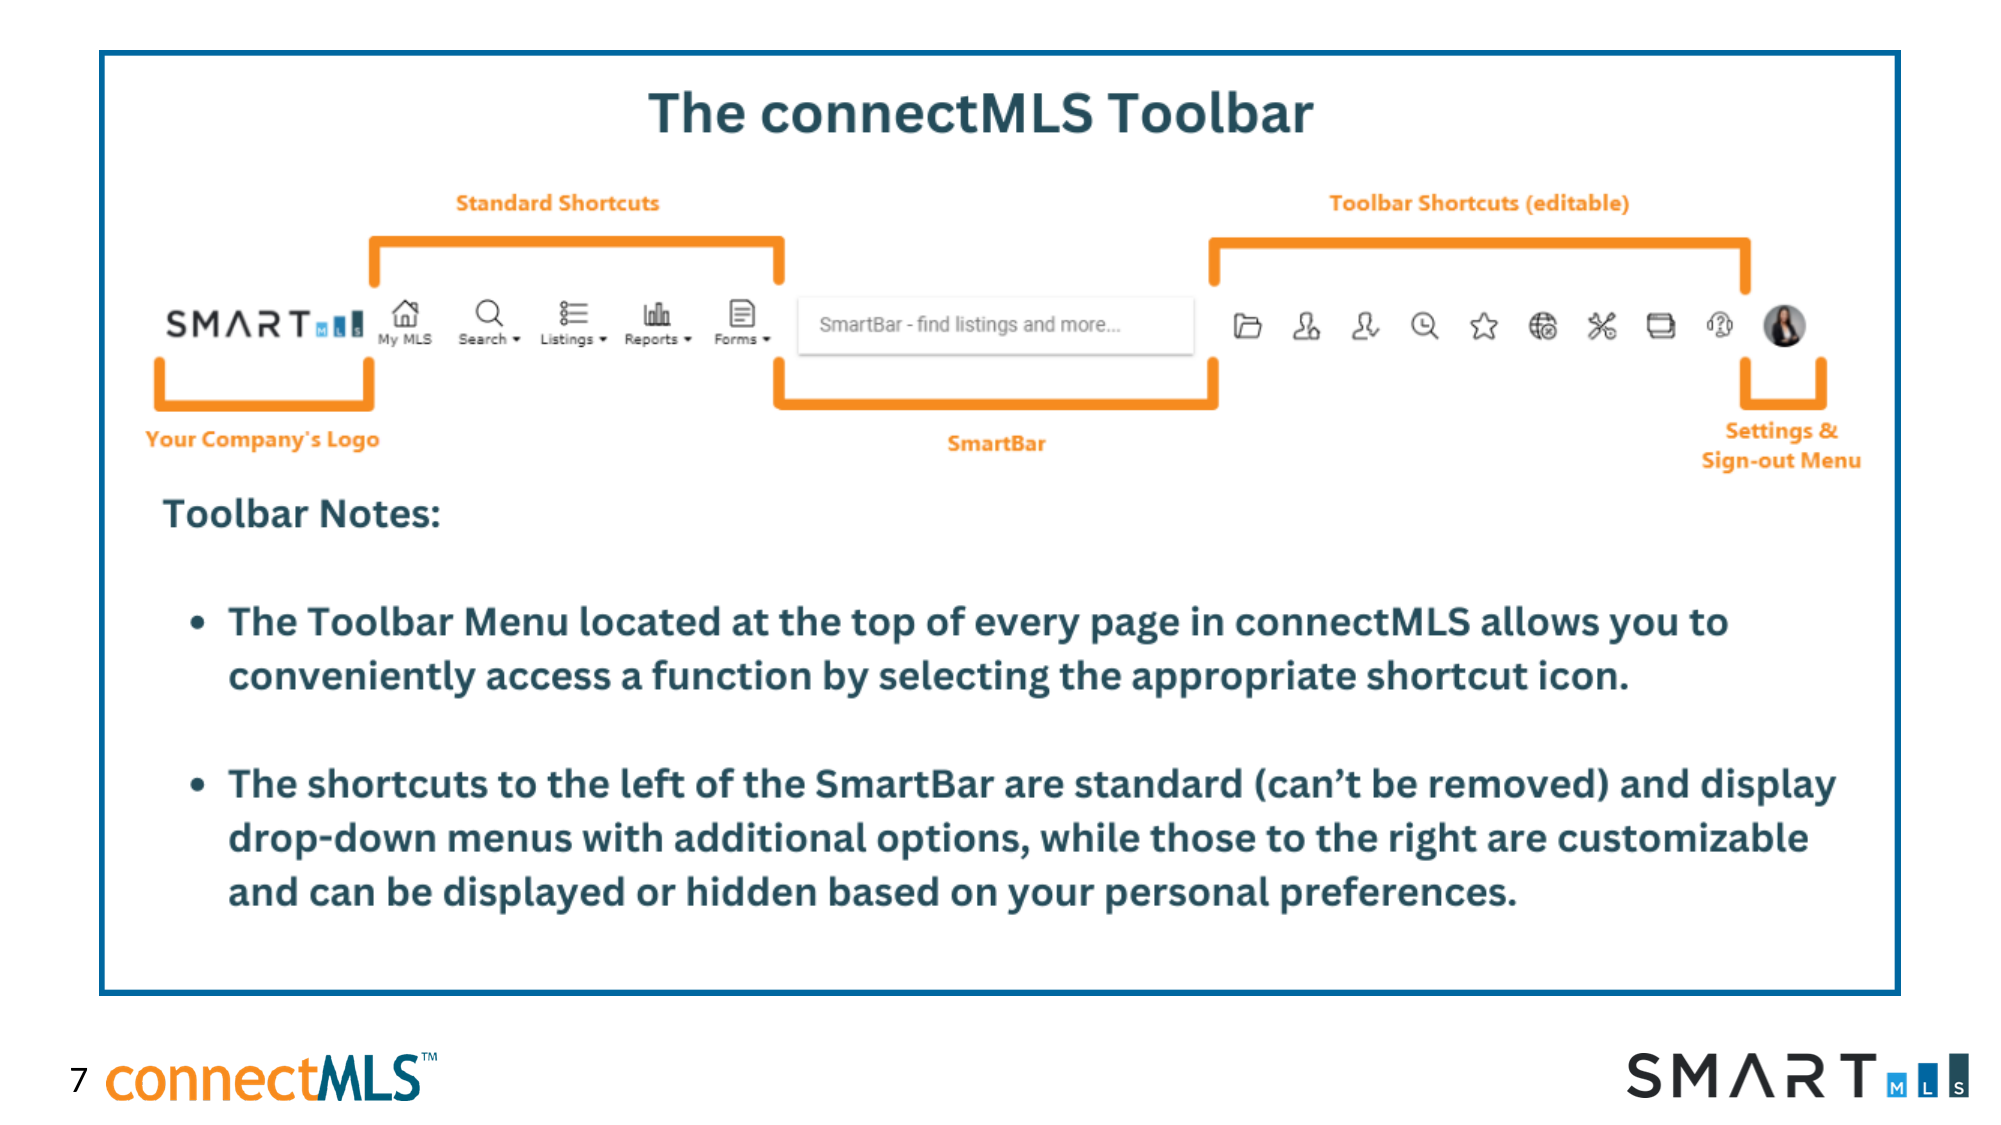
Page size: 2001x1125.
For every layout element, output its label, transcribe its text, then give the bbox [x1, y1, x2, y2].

picture [99, 50, 1901, 996]
picture [326, 1077, 337, 1101]
text_box 7 [31, 1047, 126, 1108]
picture [106, 1050, 447, 1101]
picture [1626, 1052, 1969, 1098]
picture [342, 1078, 354, 1101]
